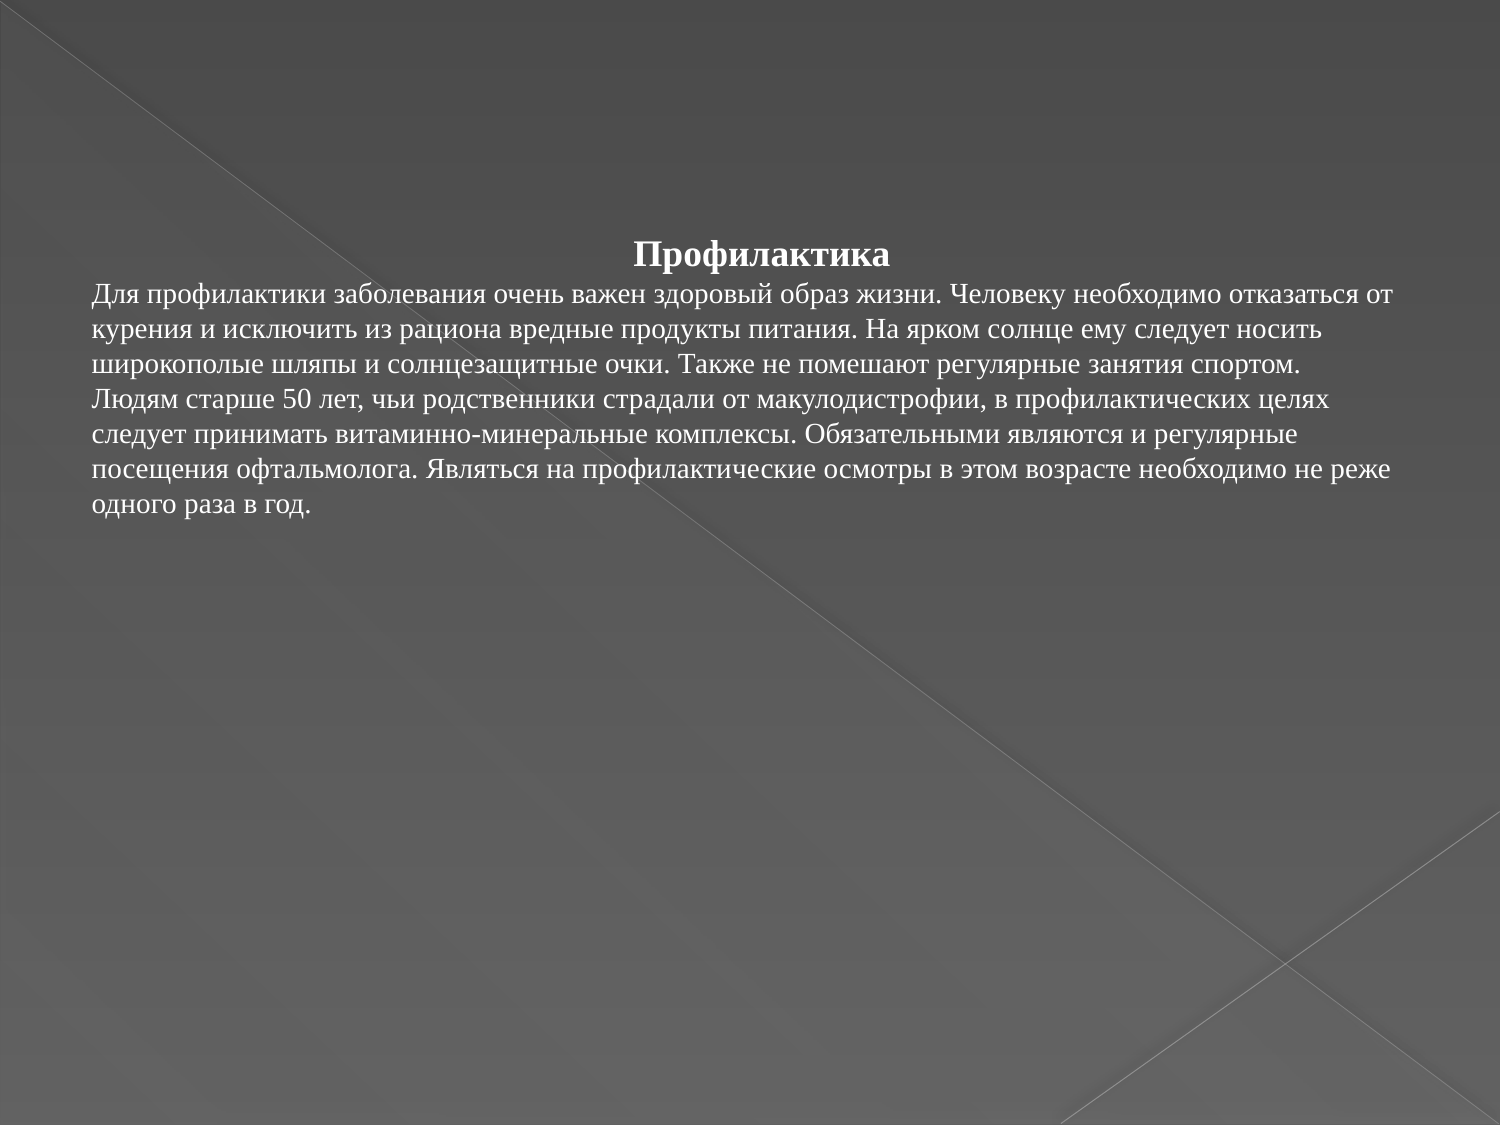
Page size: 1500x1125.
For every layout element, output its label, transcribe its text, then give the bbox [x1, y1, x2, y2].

text_box Профилактика Для профилактики заболевания очень важен здоровый образ жизни. Человеку необходимо отказаться от курения и исключить из рациона вредные продукты питания. На ярком солнце ему следует носить широкополые шляпы и солнцезащитные очки. Также не помешают регулярные занятия спортом. Людям старше 50 лет, чьи родственники страдали от макулодистрофии, в профилактических целях следует принимать витаминно-минеральные комплексы. Обязательными являются и регулярные посещения офтальмолога. Являться на профилактические осмотры в этом возрасте необходимо не реже одного раза в год. [76, 221, 1447, 572]
